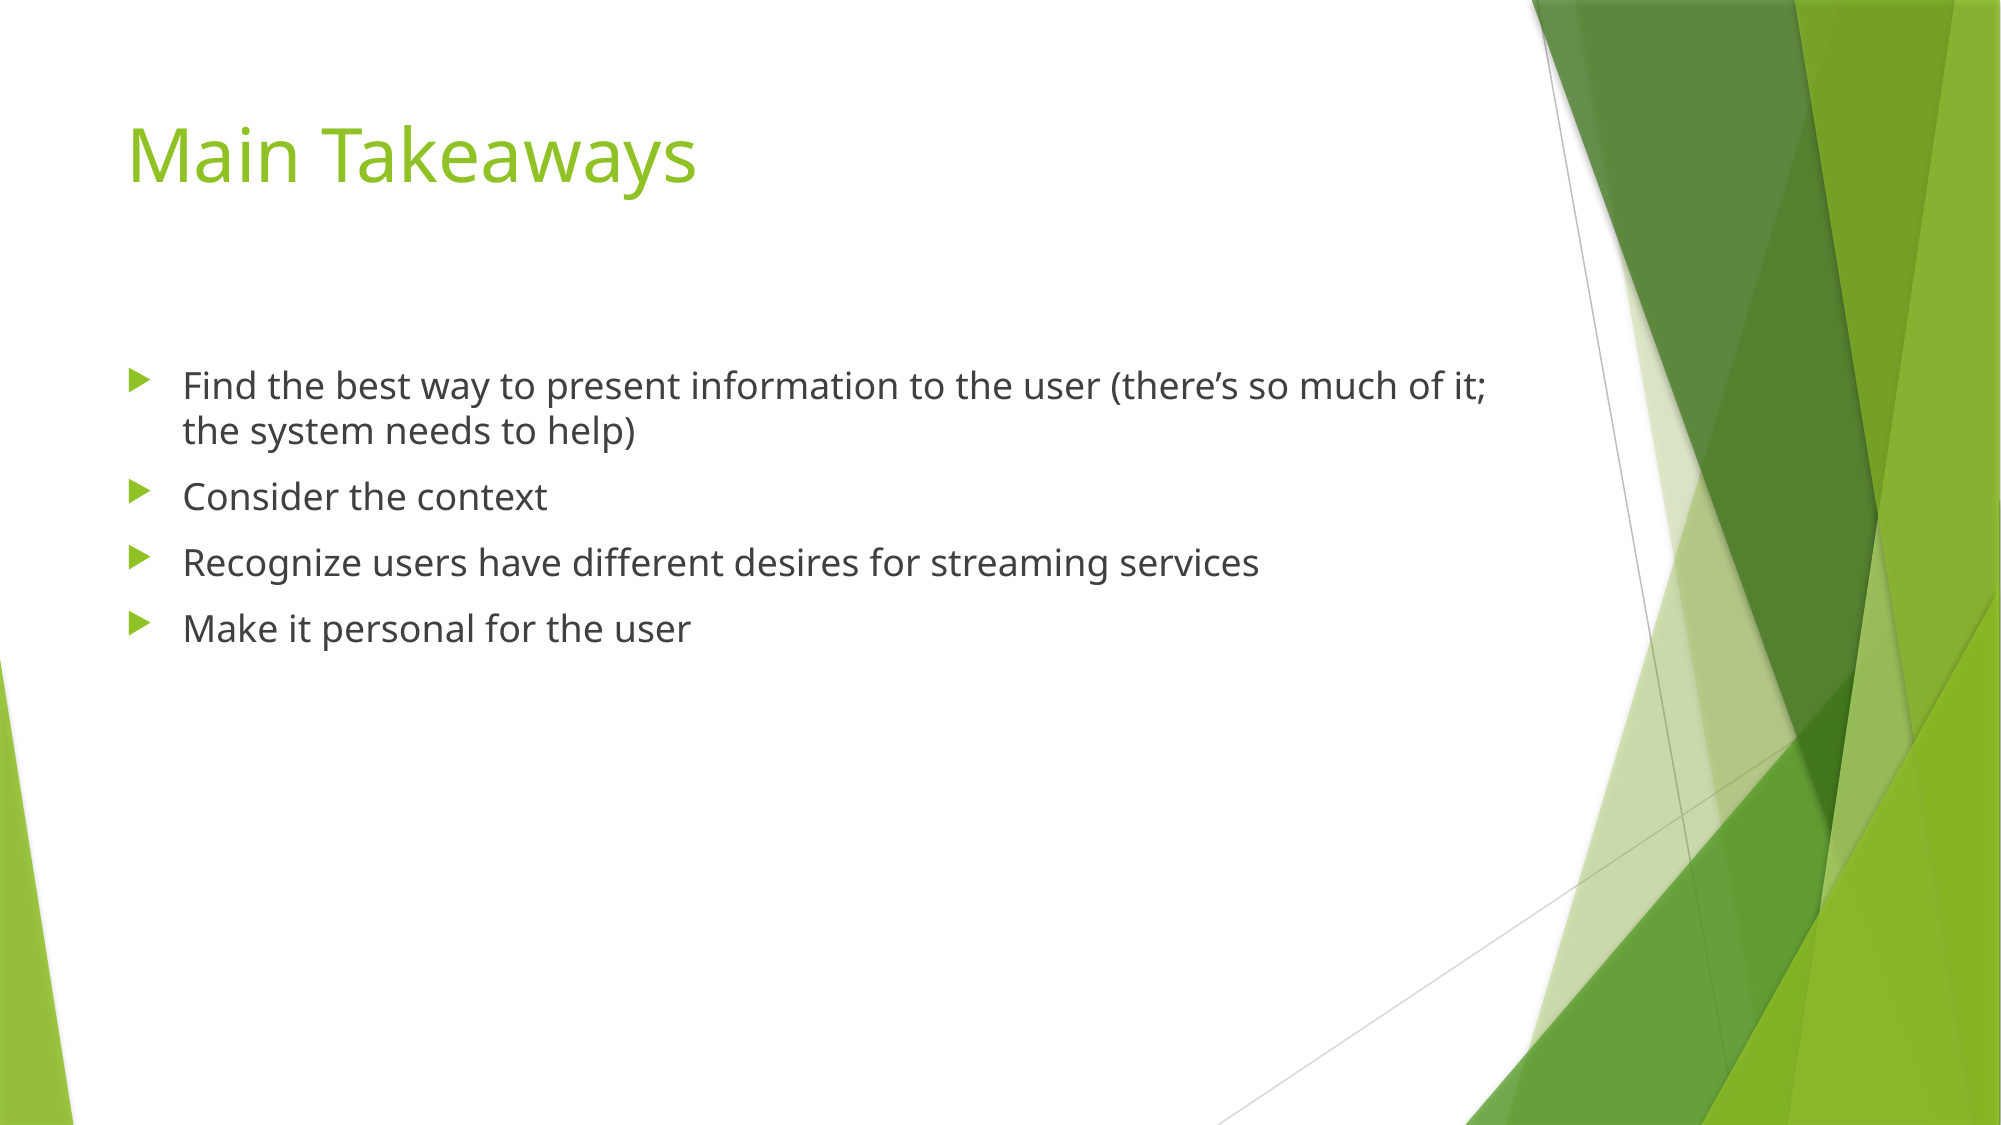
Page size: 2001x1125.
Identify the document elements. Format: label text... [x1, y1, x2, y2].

list Find the best way to present information to the user (there’s so much of it; the system needs to help) Consider the context Recognize users have different desires for streaming services Make it personal for the user [111, 354, 1522, 992]
title Main Takeaways [111, 99, 1522, 317]
